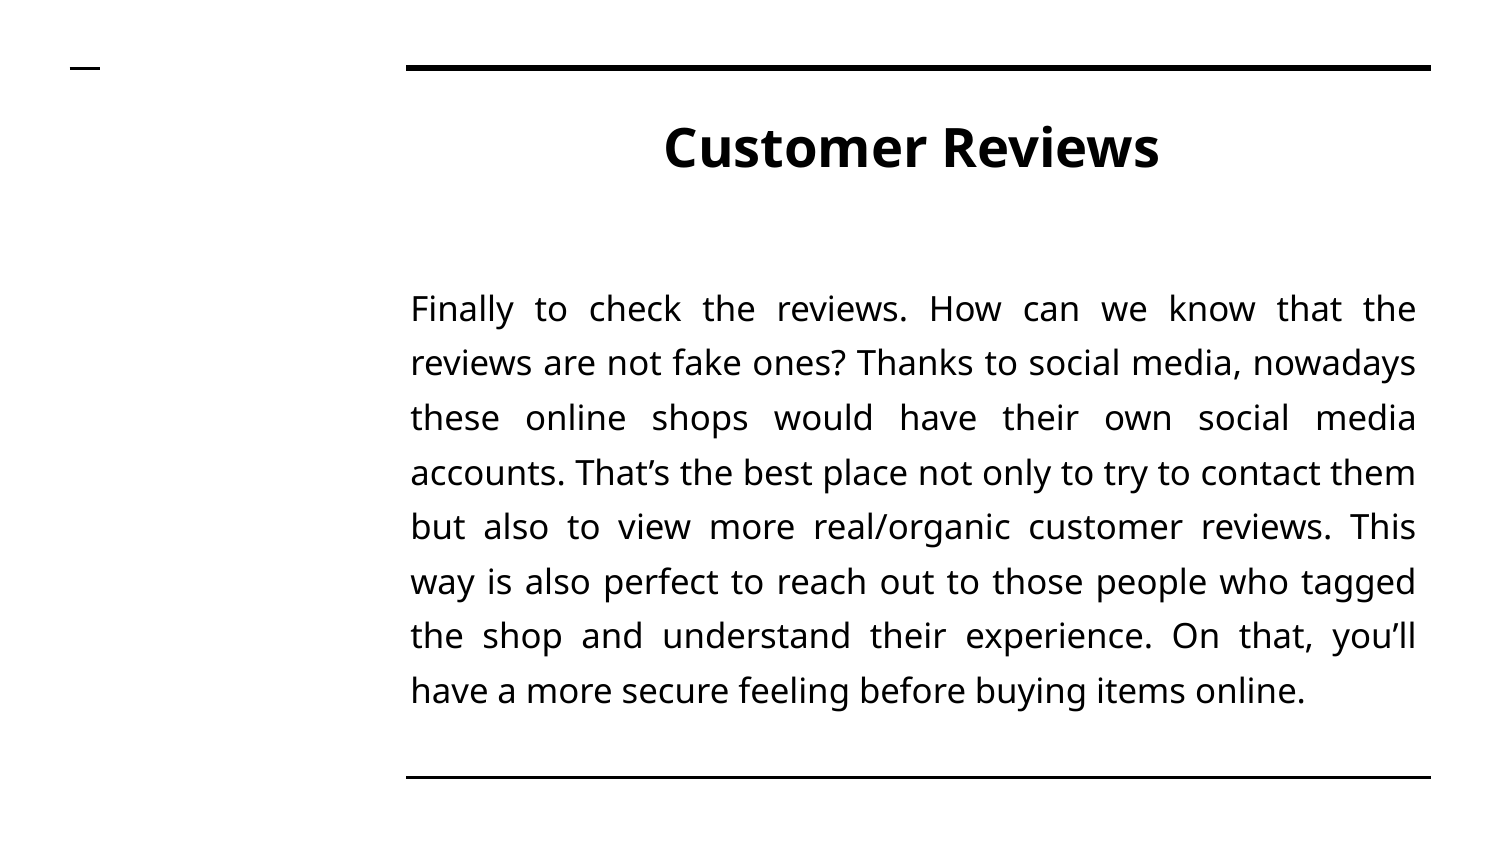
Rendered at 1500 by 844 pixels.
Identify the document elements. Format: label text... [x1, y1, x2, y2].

title Customer Reviews [393, 94, 1431, 199]
list Finally to check the reviews. How can we know that the reviews are not fake ones? Thanks to social media, nowadays these online shops would have their own social media accounts. That’s the best place not only to try to contact them but also to view more real/organic customer reviews. This way is also perfect to reach out to those people who tagged the shop and understand their experience. On that, you’ll have a more secure feeling before buying items online. [395, 261, 1433, 755]
